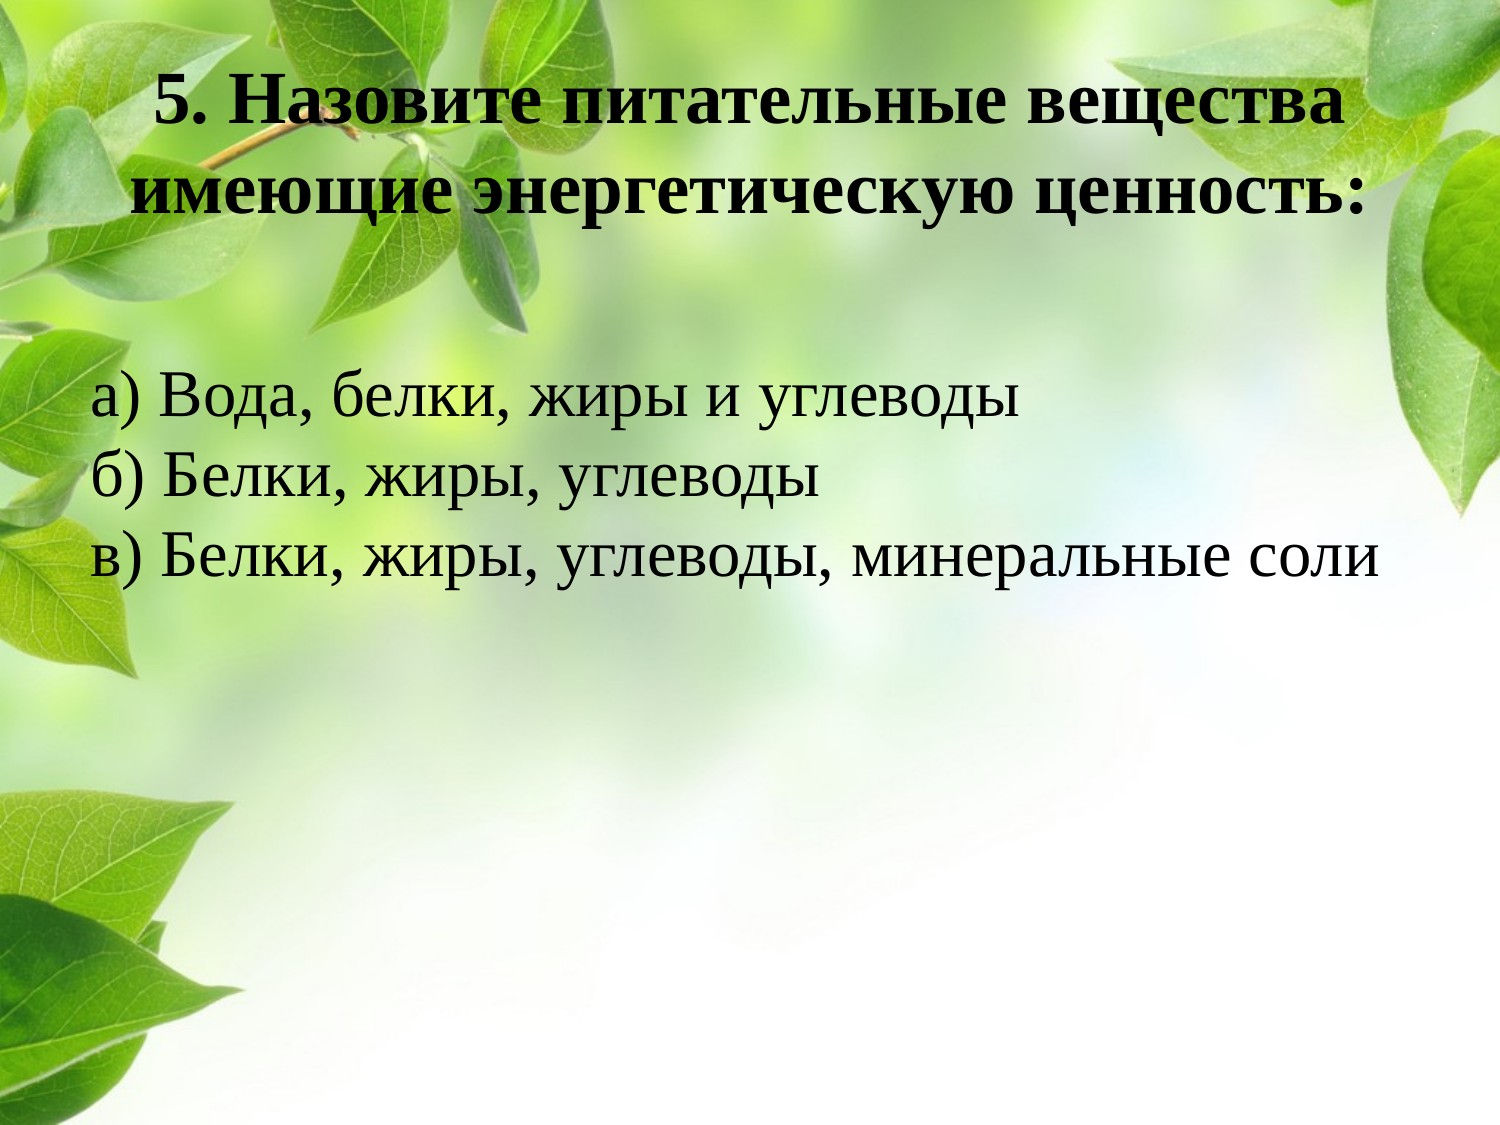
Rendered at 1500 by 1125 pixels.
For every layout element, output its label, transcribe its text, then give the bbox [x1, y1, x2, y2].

list а) Вода, белки, жиры и углеводы б) Белки, жиры, углеводы в) Белки, жиры, углеводы, минеральные соли [75, 262, 1425, 1005]
picture [0, 0, 1500, 1125]
title 5. Назовите питательные вещества имеющие энергетическую ценность: [75, 45, 1425, 233]
